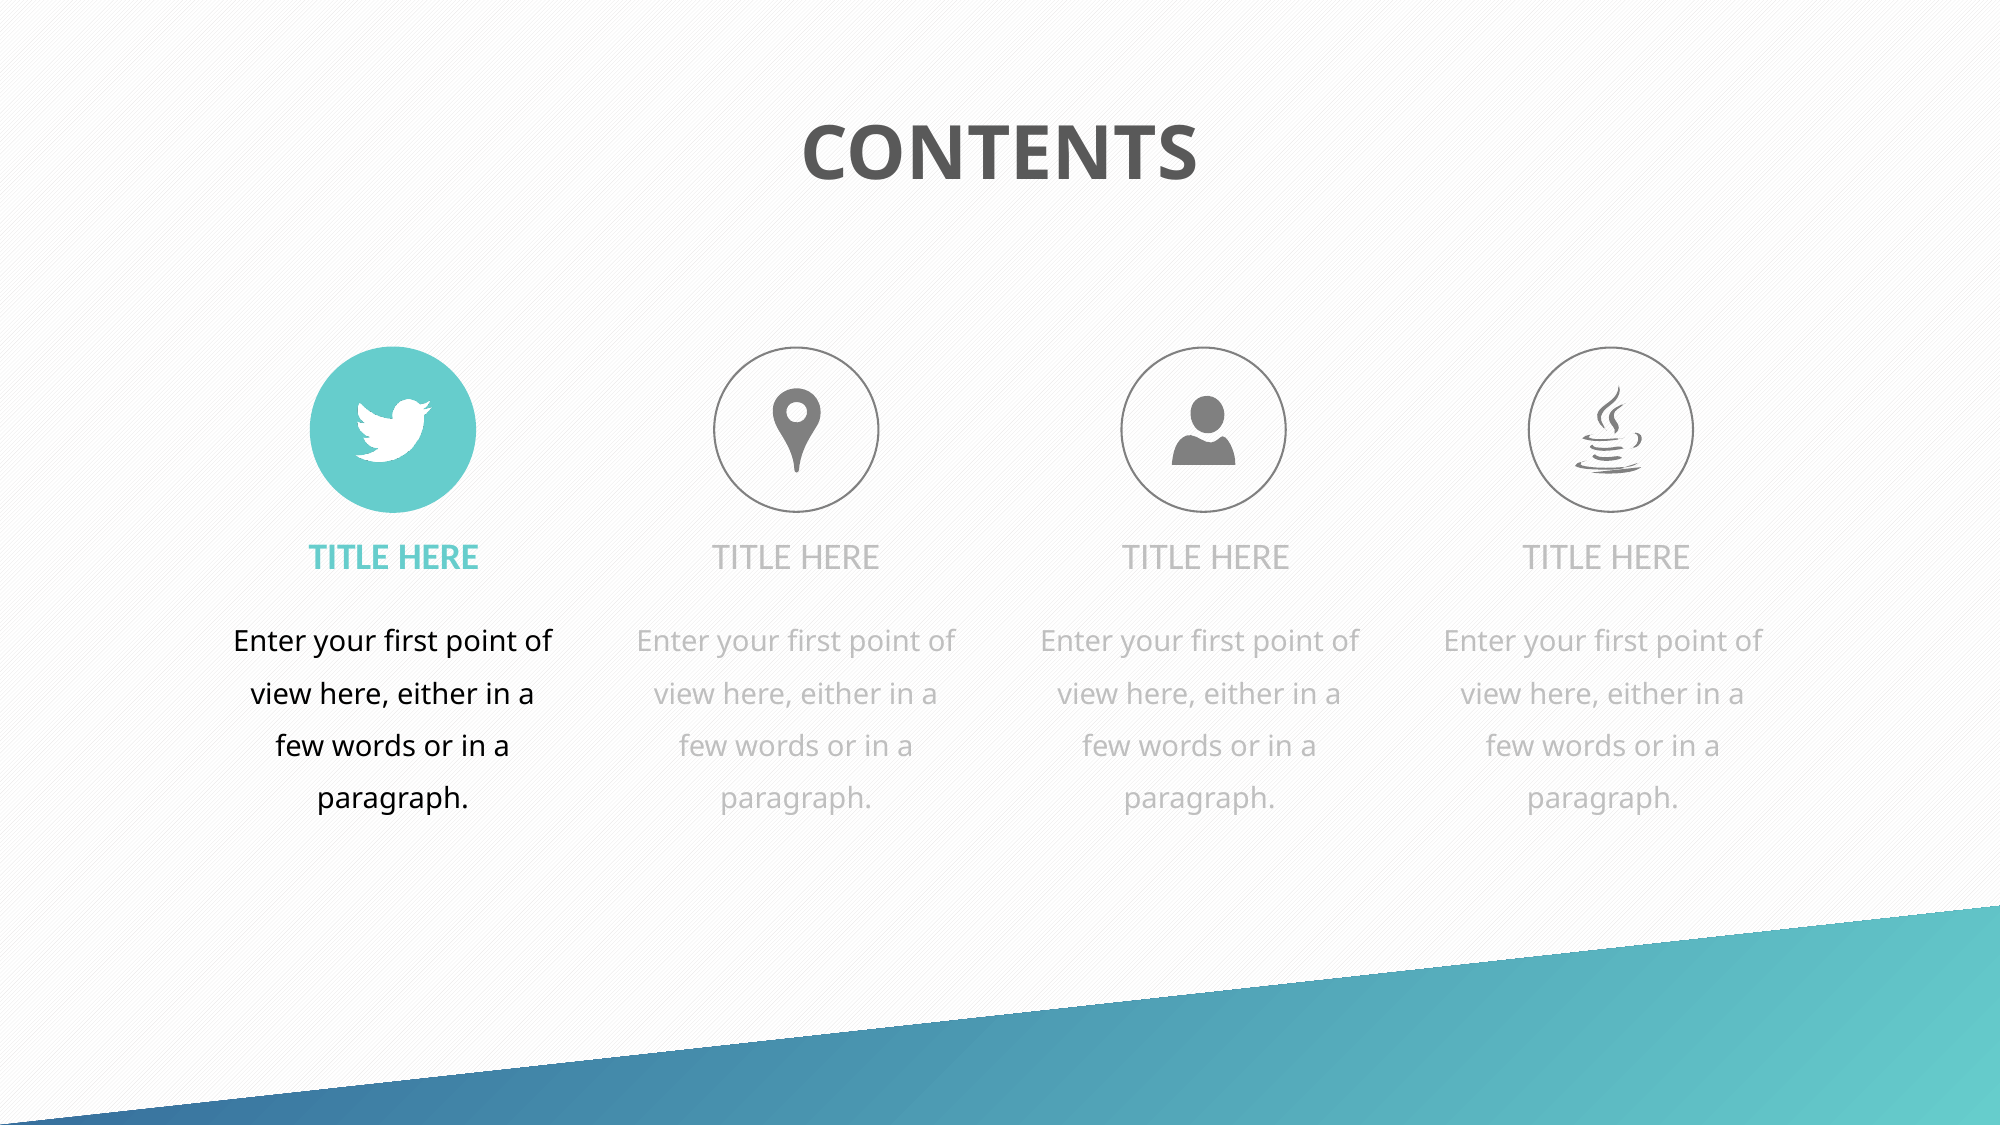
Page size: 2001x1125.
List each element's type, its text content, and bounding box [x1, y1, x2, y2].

text_box [713, 346, 880, 513]
text_box Enter your first point of view here, either in a few words or in a paragraph. [213, 597, 572, 823]
text_box [0, 904, 2000, 1125]
text_box TITLE HERE [1507, 524, 1706, 585]
text_box [309, 346, 477, 513]
picture [353, 390, 433, 469]
text_box TITLE HERE [697, 524, 896, 585]
text_box Enter your first point of view here, either in a few words or in a paragraph. [1423, 597, 1782, 823]
text_box Enter your first point of view here, either in a few words or in a paragraph. [1020, 597, 1379, 823]
text_box Enter your first point of view here, either in a few words or in a paragraph. [617, 597, 976, 823]
text_box [1527, 346, 1695, 513]
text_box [1171, 394, 1236, 465]
text_box [772, 388, 821, 473]
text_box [1574, 384, 1647, 475]
text_box [1120, 346, 1287, 513]
text_box CONTENTS [785, 97, 1214, 203]
text_box TITLE HERE [1107, 524, 1306, 585]
text_box TITLE HERE [293, 524, 495, 585]
